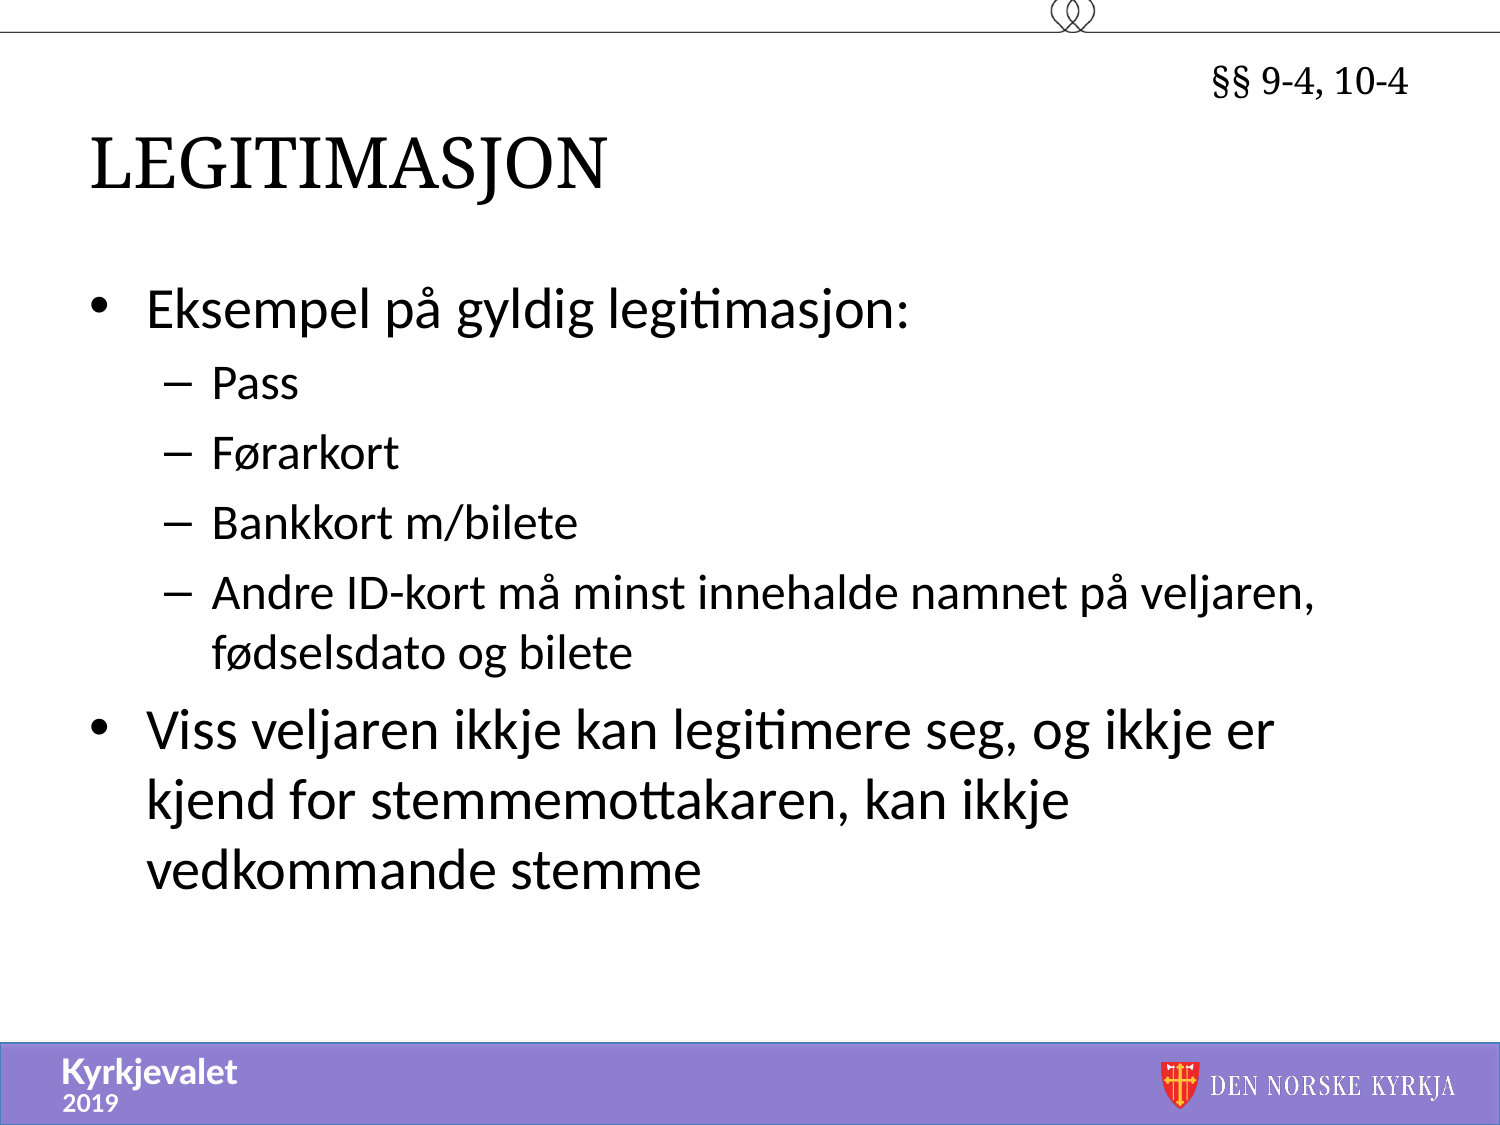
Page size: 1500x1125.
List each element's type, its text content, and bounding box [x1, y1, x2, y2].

picture [0, 0, 1500, 33]
title Legitimasjon [75, 110, 1425, 262]
list §§ 9-4, 10-4 [1195, 49, 1476, 111]
list Eksempel på gyldig legitimasjon: Pass Førarkort Bankkort m/bilete Andre ID-kort må minst innehalde namnet på veljaren, fødselsdato og bilete Viss veljaren ikkje kan legitimere seg, og ikkje er kjend for stemmemottakaren, kan ikkje vedkommande stemme [75, 262, 1425, 958]
picture [39, 1042, 271, 1124]
picture [1161, 1062, 1455, 1109]
